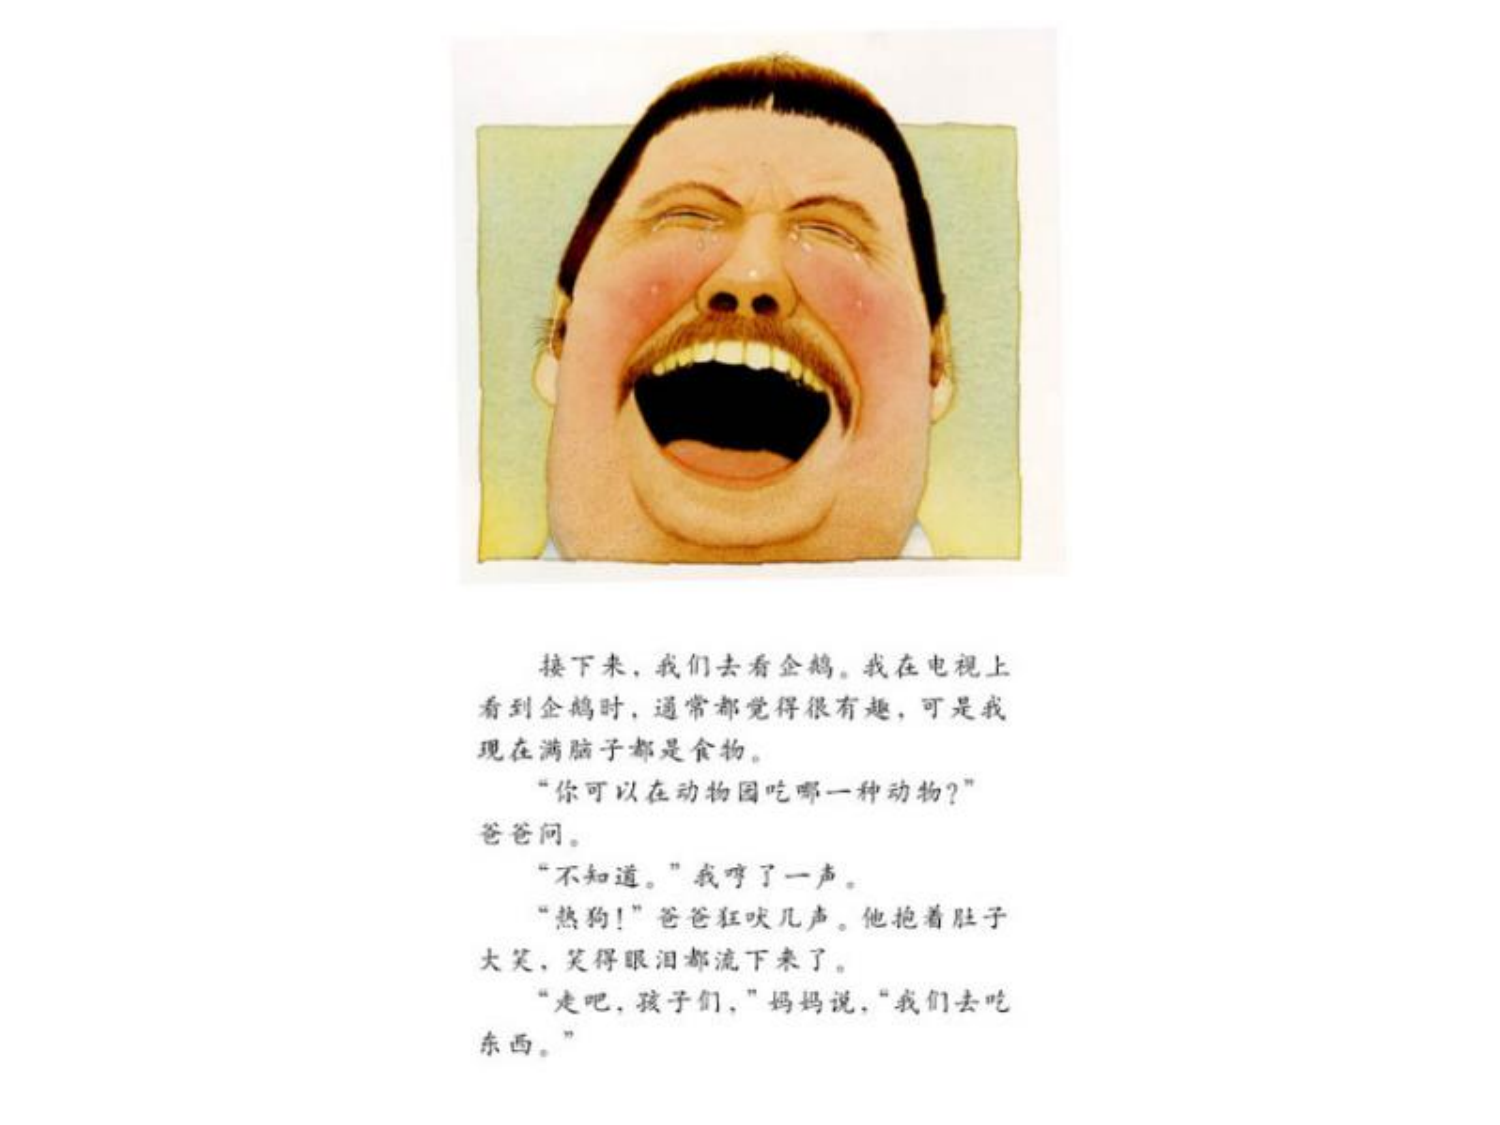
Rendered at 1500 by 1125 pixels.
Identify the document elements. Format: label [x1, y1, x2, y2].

picture [231, 0, 1262, 1116]
